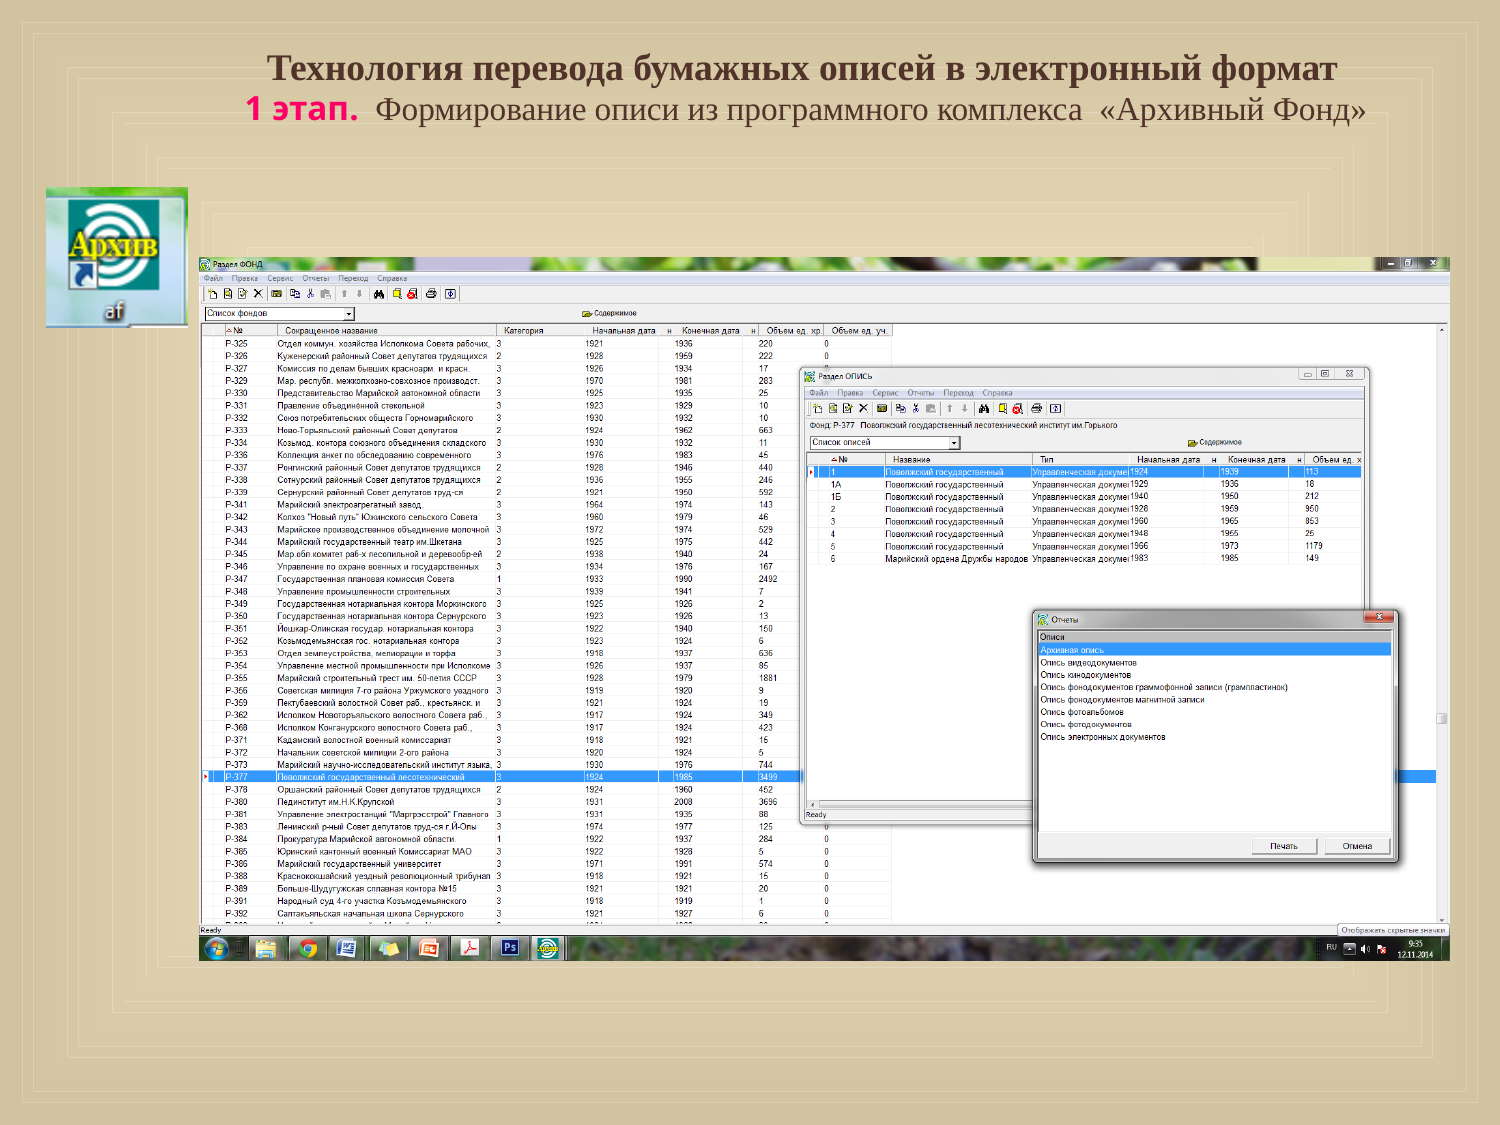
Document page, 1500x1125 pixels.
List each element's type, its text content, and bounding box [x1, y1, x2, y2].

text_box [46, 187, 188, 329]
picture [198, 257, 1450, 962]
text_box Технология перевода бумажных описей в электронный формат 1 этап. Формирование описи из программного комплекса «Архивный Фонд» [152, 35, 1454, 180]
